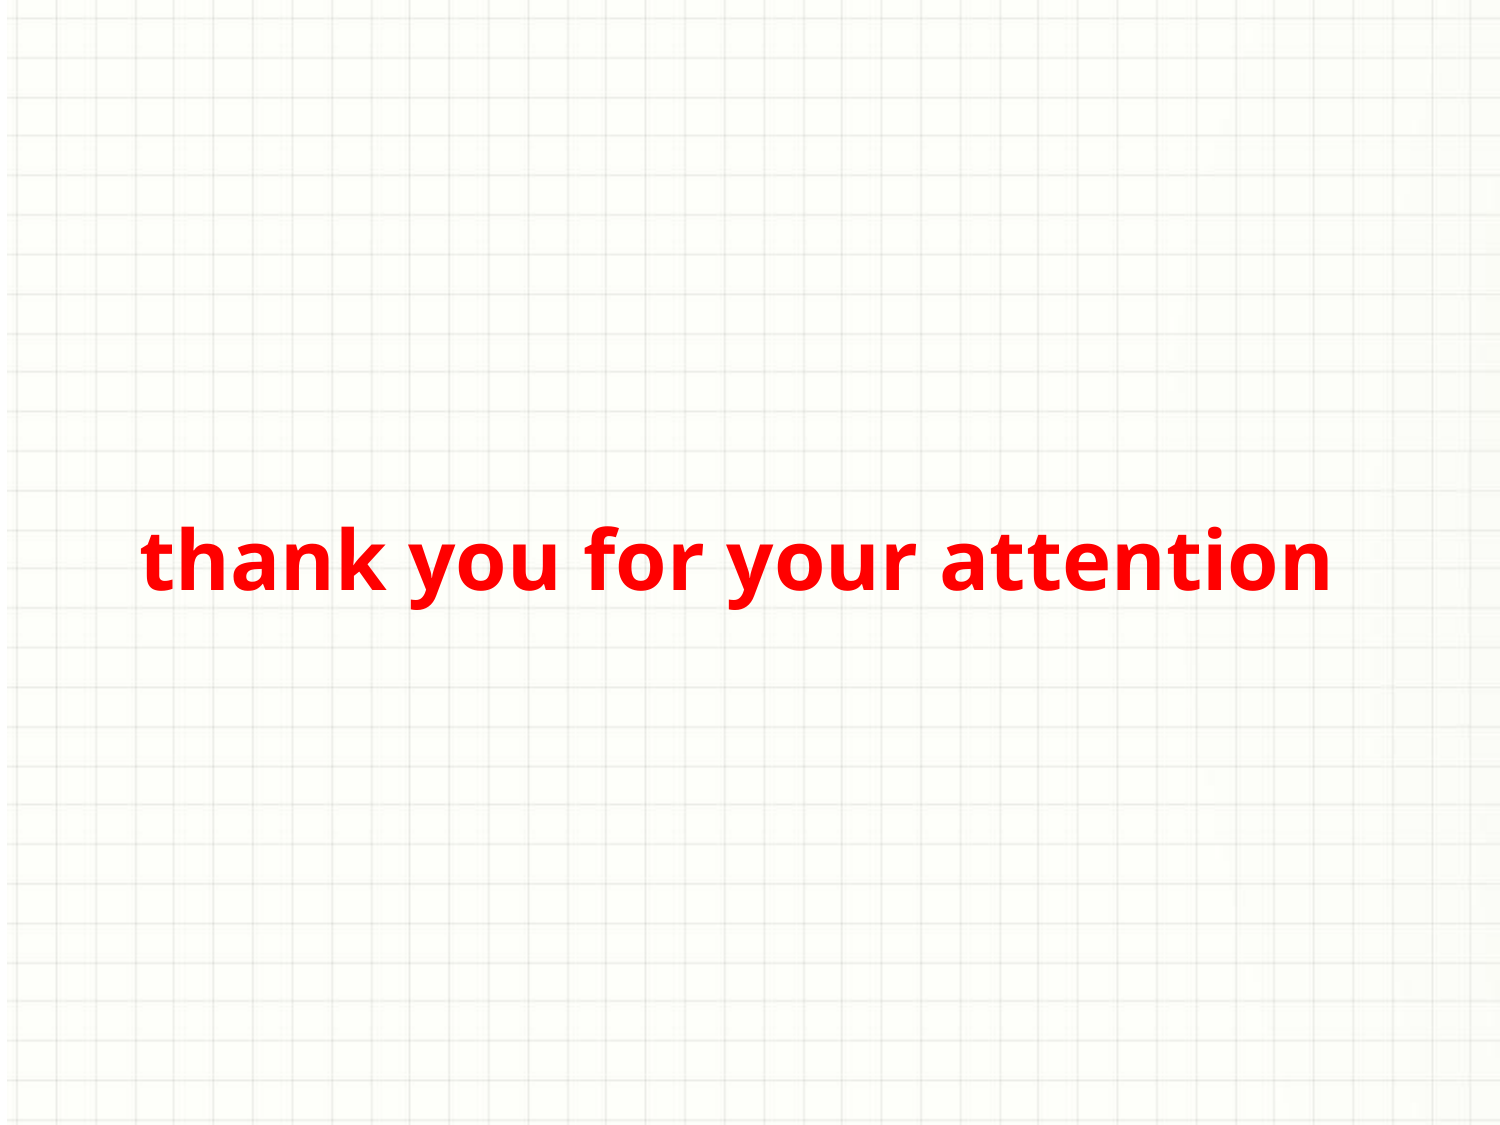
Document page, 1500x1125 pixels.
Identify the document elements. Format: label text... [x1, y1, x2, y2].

picture [7, 0, 1500, 1125]
text_box thank you for your attention [124, 500, 1350, 615]
